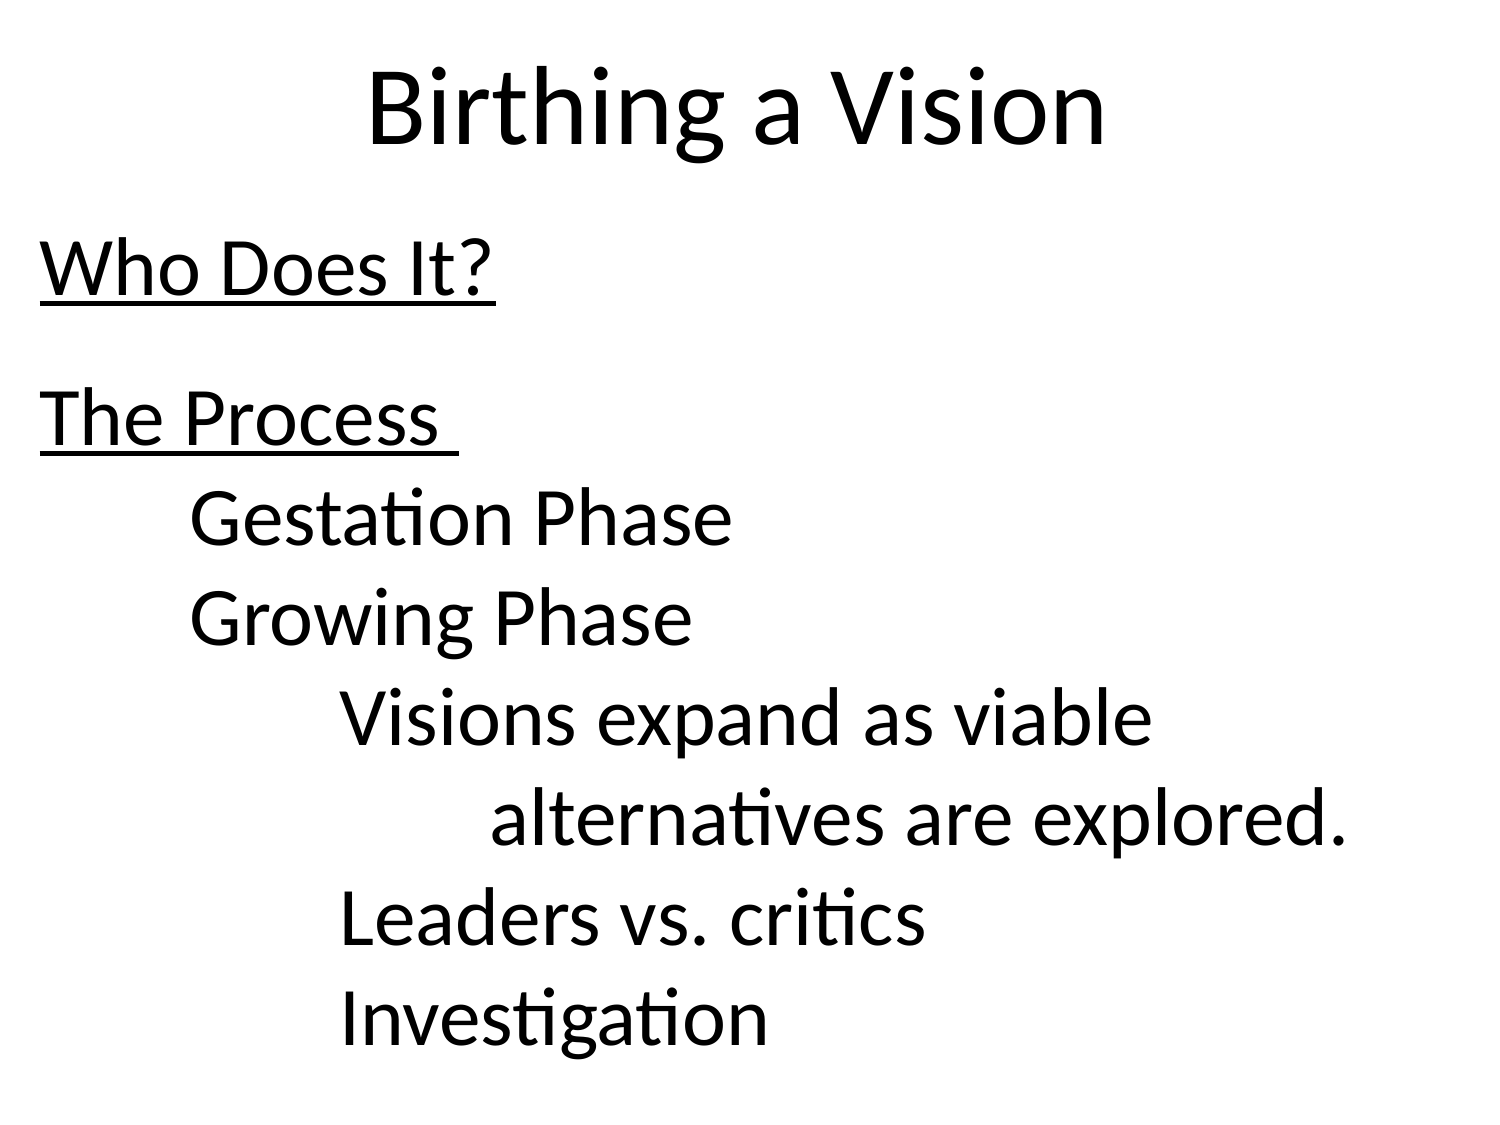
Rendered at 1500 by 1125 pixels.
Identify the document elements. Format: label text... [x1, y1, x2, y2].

text_box Birthing a Vision Who Does It? The Process Gestation Phase Growing Phase Visions expand as viable alternatives are explored. Leaders vs. critics Investigation [24, 24, 1450, 1070]
